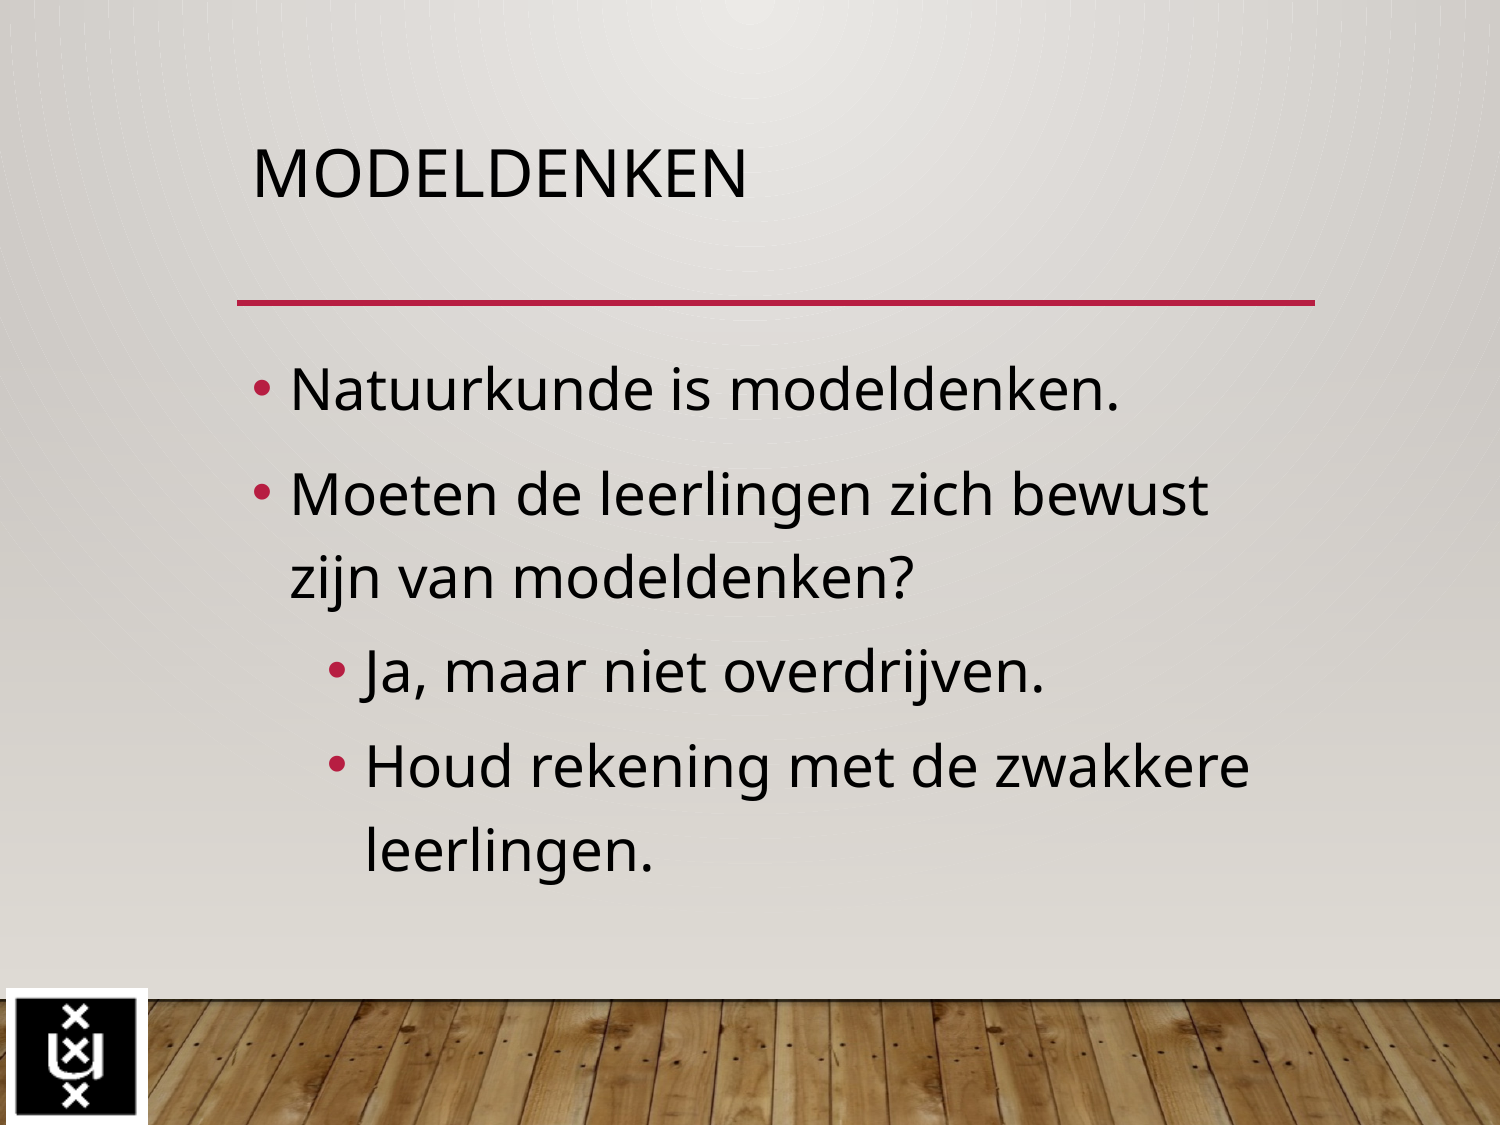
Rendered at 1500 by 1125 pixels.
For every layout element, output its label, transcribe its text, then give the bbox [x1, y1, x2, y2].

picture [0, 988, 1500, 1125]
list Natuurkunde is modeldenken. Moeten de leerlingen zich bewust zijn van modeldenken? Ja, maar niet overdrijven. Houd rekening met de zwakkere leerlingen. [236, 330, 1315, 897]
title Modeldenken [236, 131, 1315, 305]
